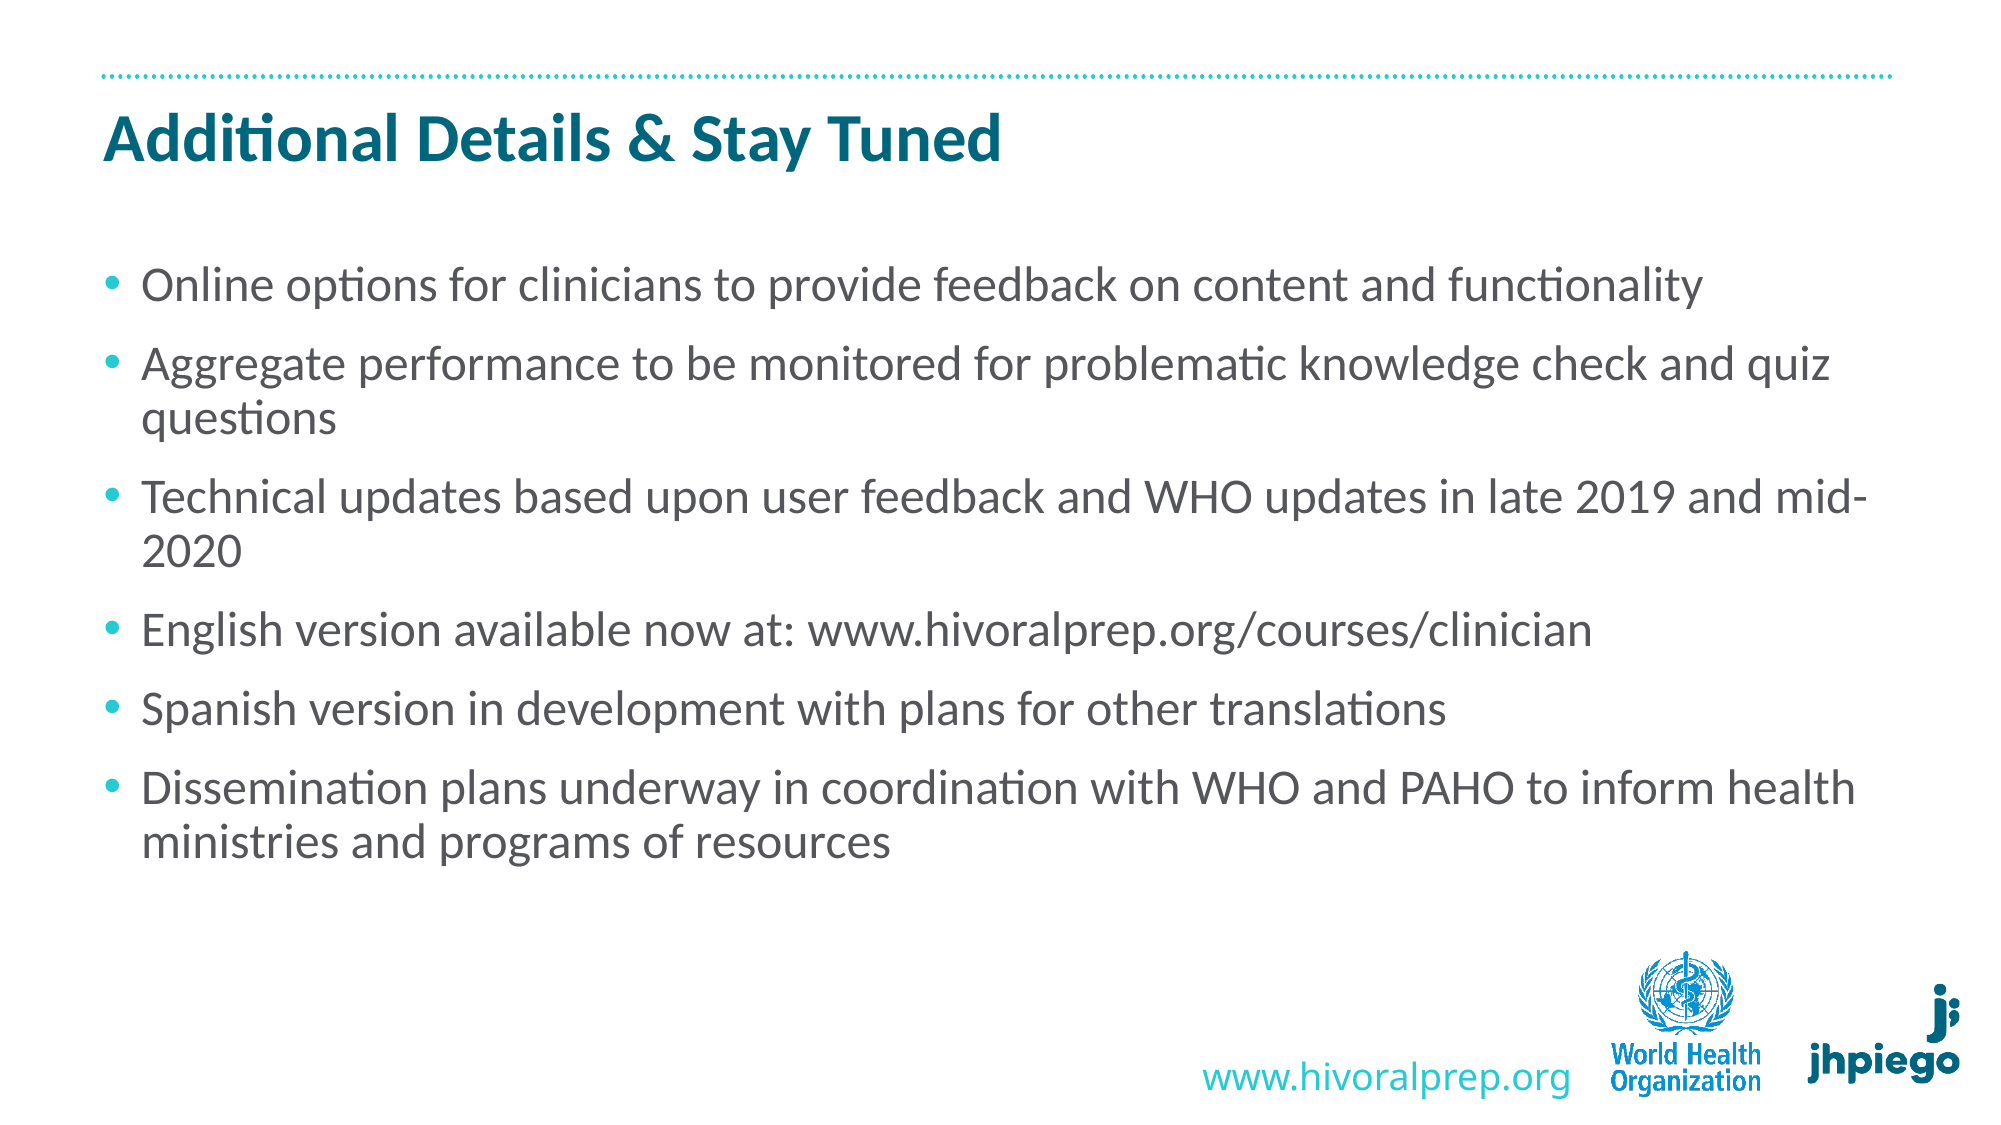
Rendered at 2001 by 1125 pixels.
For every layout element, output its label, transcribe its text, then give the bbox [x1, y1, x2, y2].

picture [1662, 975, 1670, 990]
picture [1702, 977, 1710, 990]
picture [1671, 1008, 1684, 1015]
list Online options for clinicians to provide feedback on content and functionality Aggregate performance to be monitored for problematic knowledge check and quiz questions Technical updates based upon user feedback and WHO updates in late 2019 and mid-2020 English version available now at: www.hivoralprep.org/courses/clinician Spanish version in development with plans for other translations Dissemination plans underway in coordination with WHO and PAHO to inform health ministries and programs of resources [103, 250, 1874, 952]
picture [1611, 951, 1760, 1097]
picture [1649, 982, 1653, 996]
picture [1658, 1002, 1665, 1012]
picture [1652, 973, 1657, 981]
picture [1668, 980, 1674, 990]
text_box www.hivoralprep.org [1187, 1045, 1587, 1105]
title Additional Details & Stay Tuned [103, 94, 1897, 278]
picture [1675, 973, 1683, 980]
picture [1664, 1012, 1709, 1027]
picture [1806, 983, 1961, 1085]
picture [1655, 971, 1665, 990]
picture [1714, 972, 1720, 979]
picture [1616, 1074, 1623, 1087]
picture [1688, 960, 1707, 970]
picture [1703, 971, 1722, 1012]
